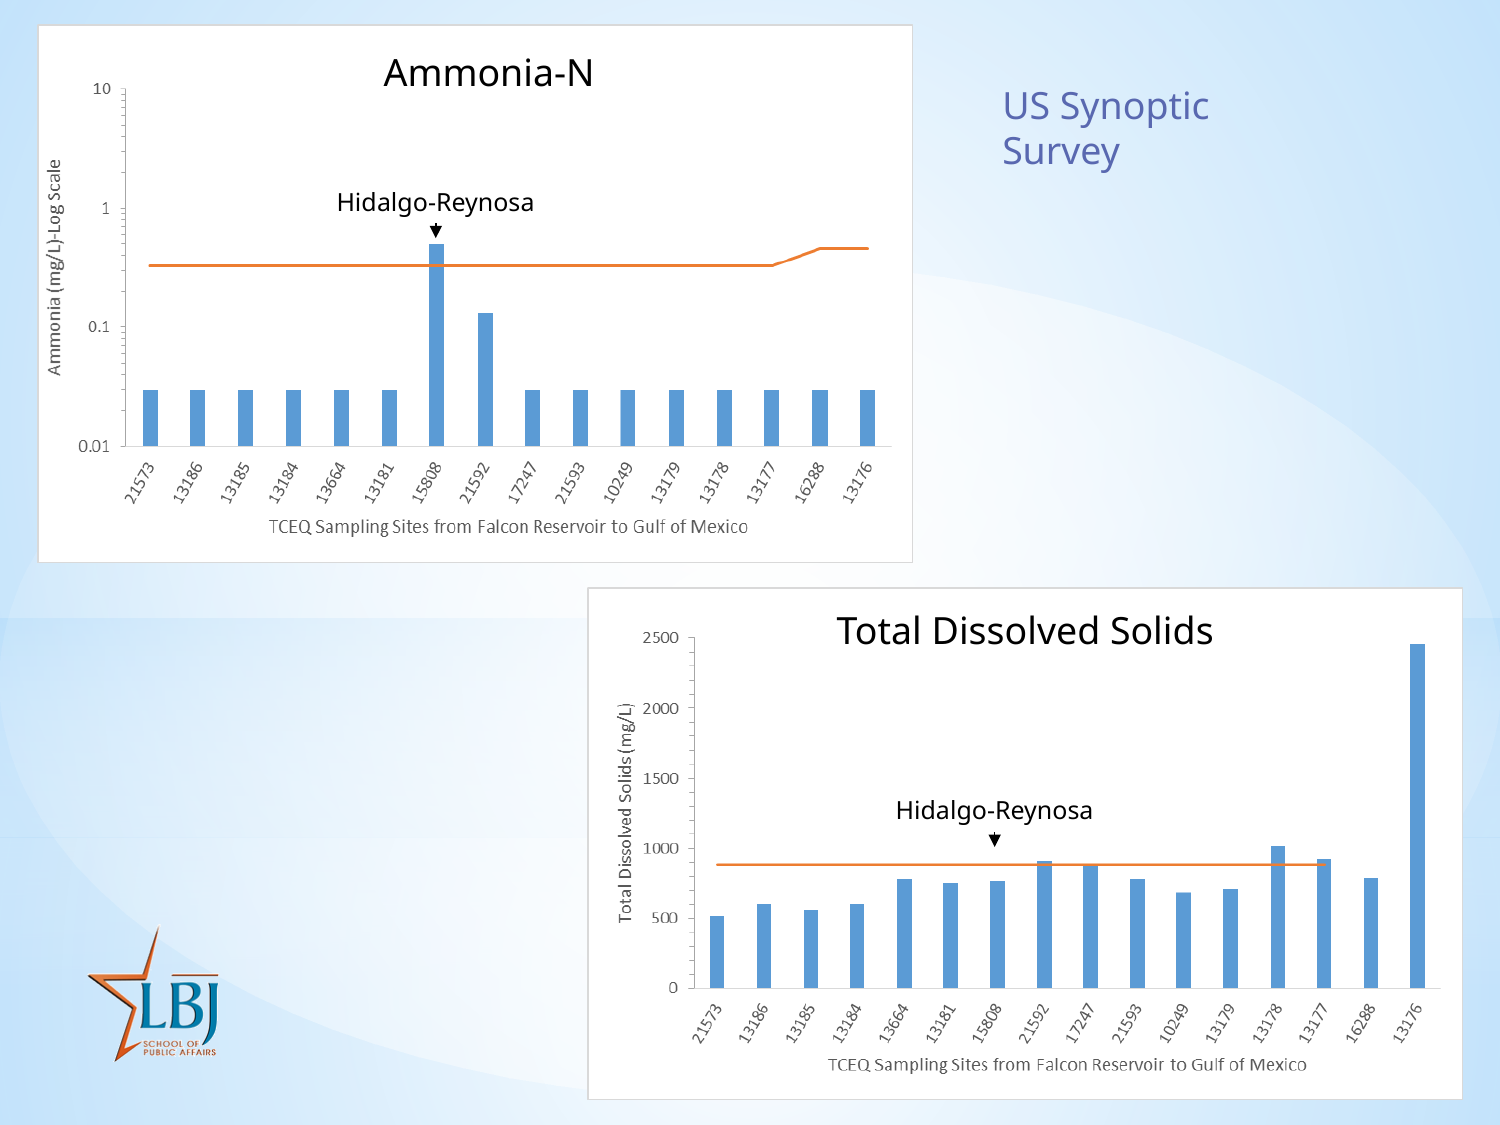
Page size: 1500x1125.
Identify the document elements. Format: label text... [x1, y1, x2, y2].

picture [87, 924, 219, 1063]
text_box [587, 587, 1463, 1101]
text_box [37, 24, 913, 563]
text_box US Synoptic Survey [987, 74, 1338, 180]
